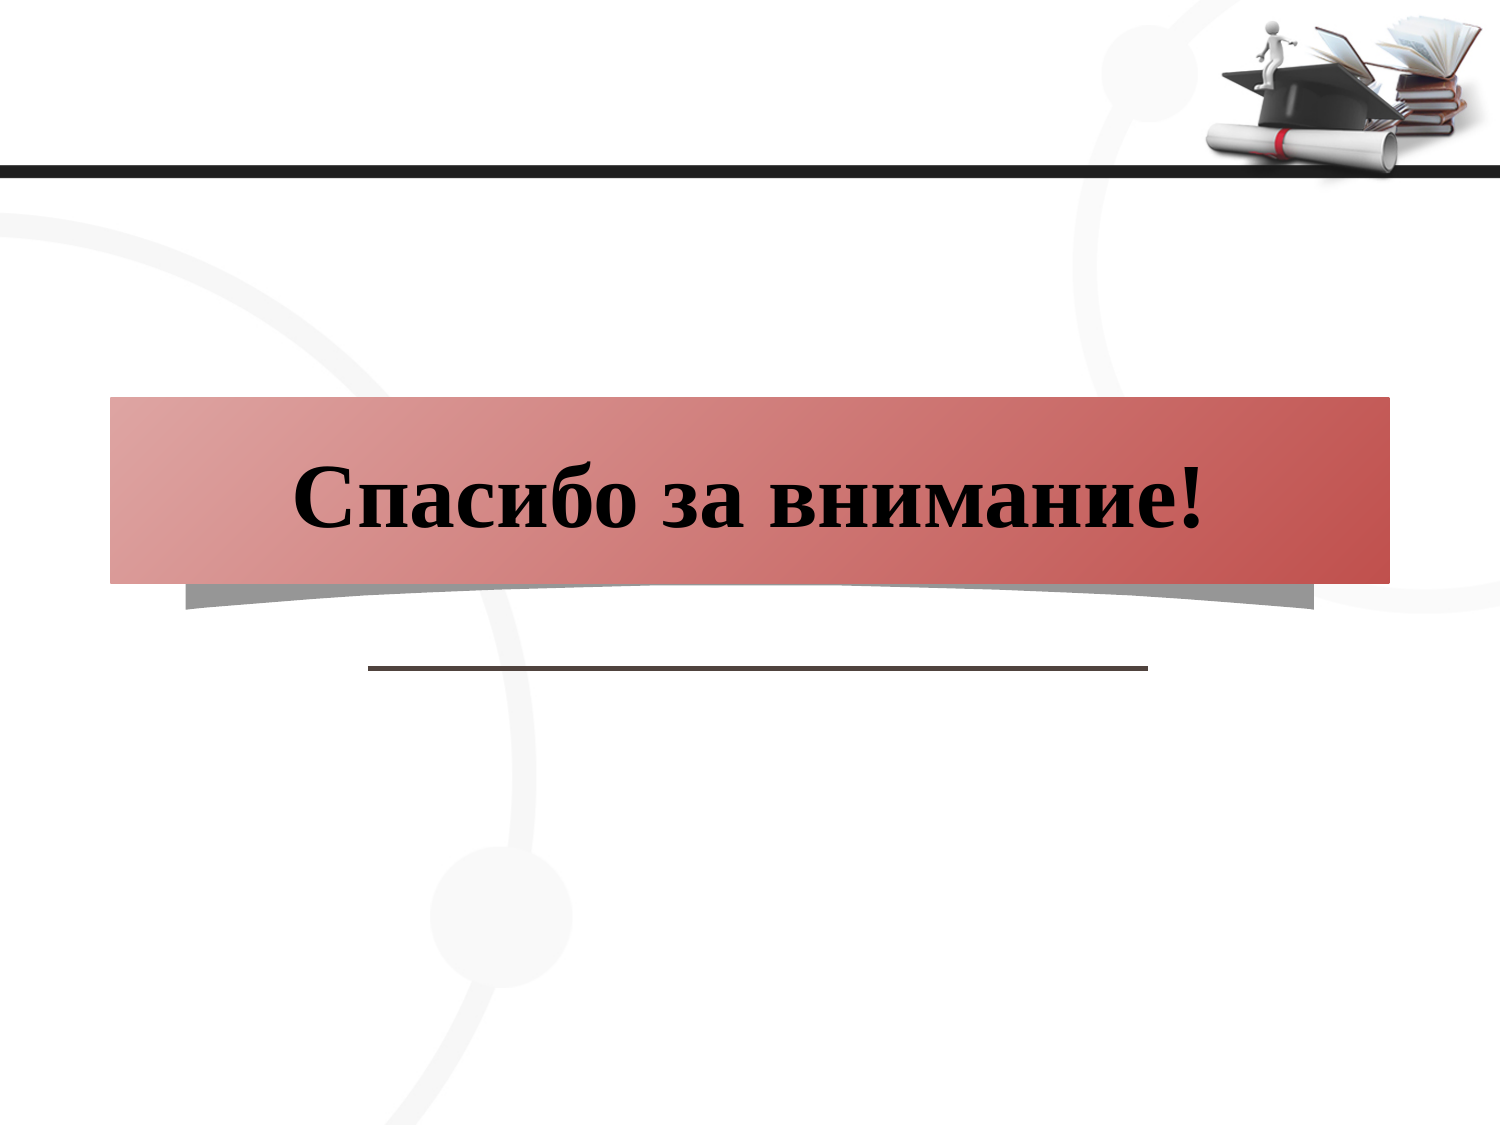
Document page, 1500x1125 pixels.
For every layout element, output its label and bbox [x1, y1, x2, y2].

picture [0, 179, 1500, 1125]
title [0, 2, 1500, 179]
text_box [110, 396, 1390, 610]
